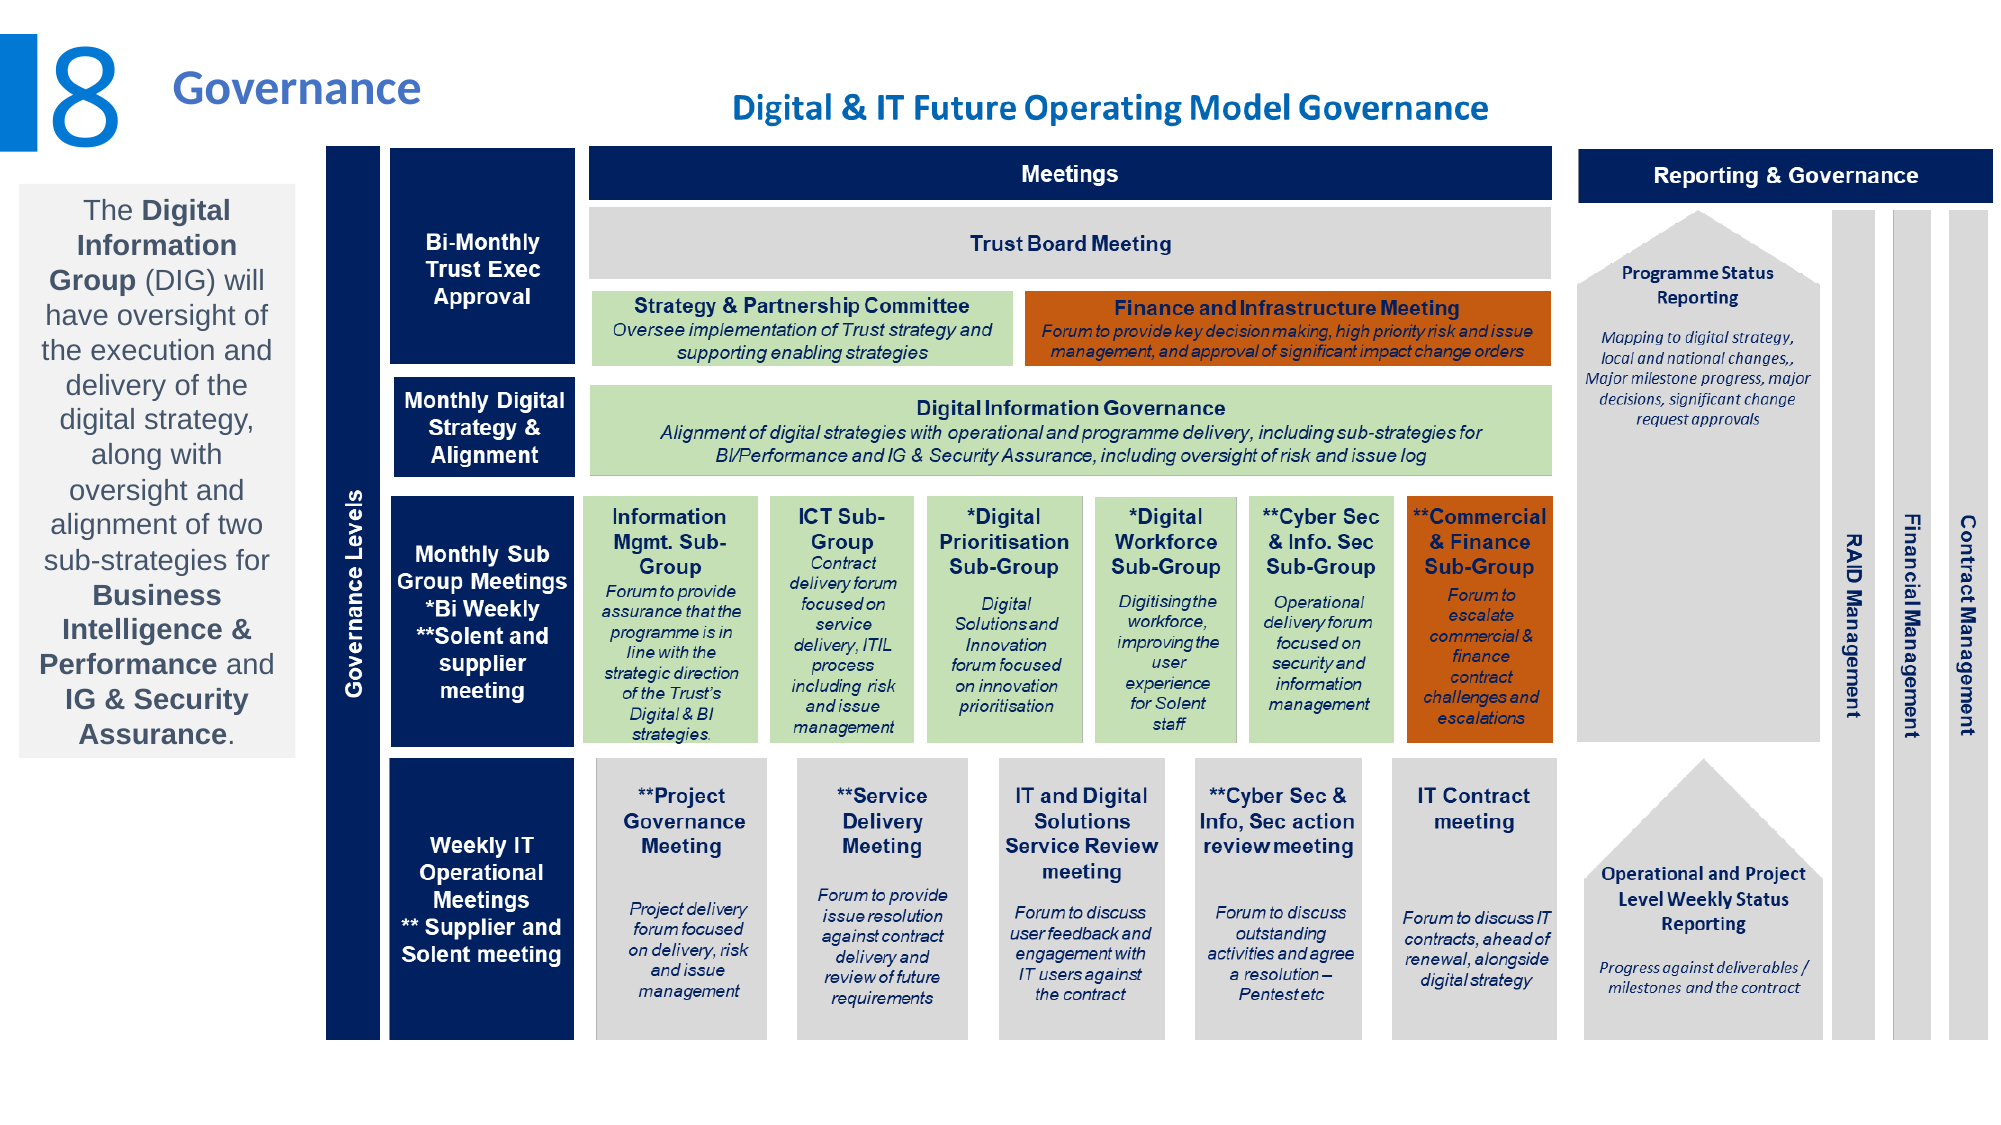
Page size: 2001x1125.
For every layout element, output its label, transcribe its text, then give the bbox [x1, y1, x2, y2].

text_box The Digital Information Group (DIG) will have oversight of the execution and delivery of the digital strategy, along with oversight and alignment of two sub-strategies for Business Intelligence & Performance and IG & Security Assurance. [18, 183, 296, 758]
picture [326, 72, 1993, 1040]
text_box [0, 33, 38, 153]
text_box 8 [27, 2, 145, 182]
text_box Governance [172, 23, 1121, 152]
